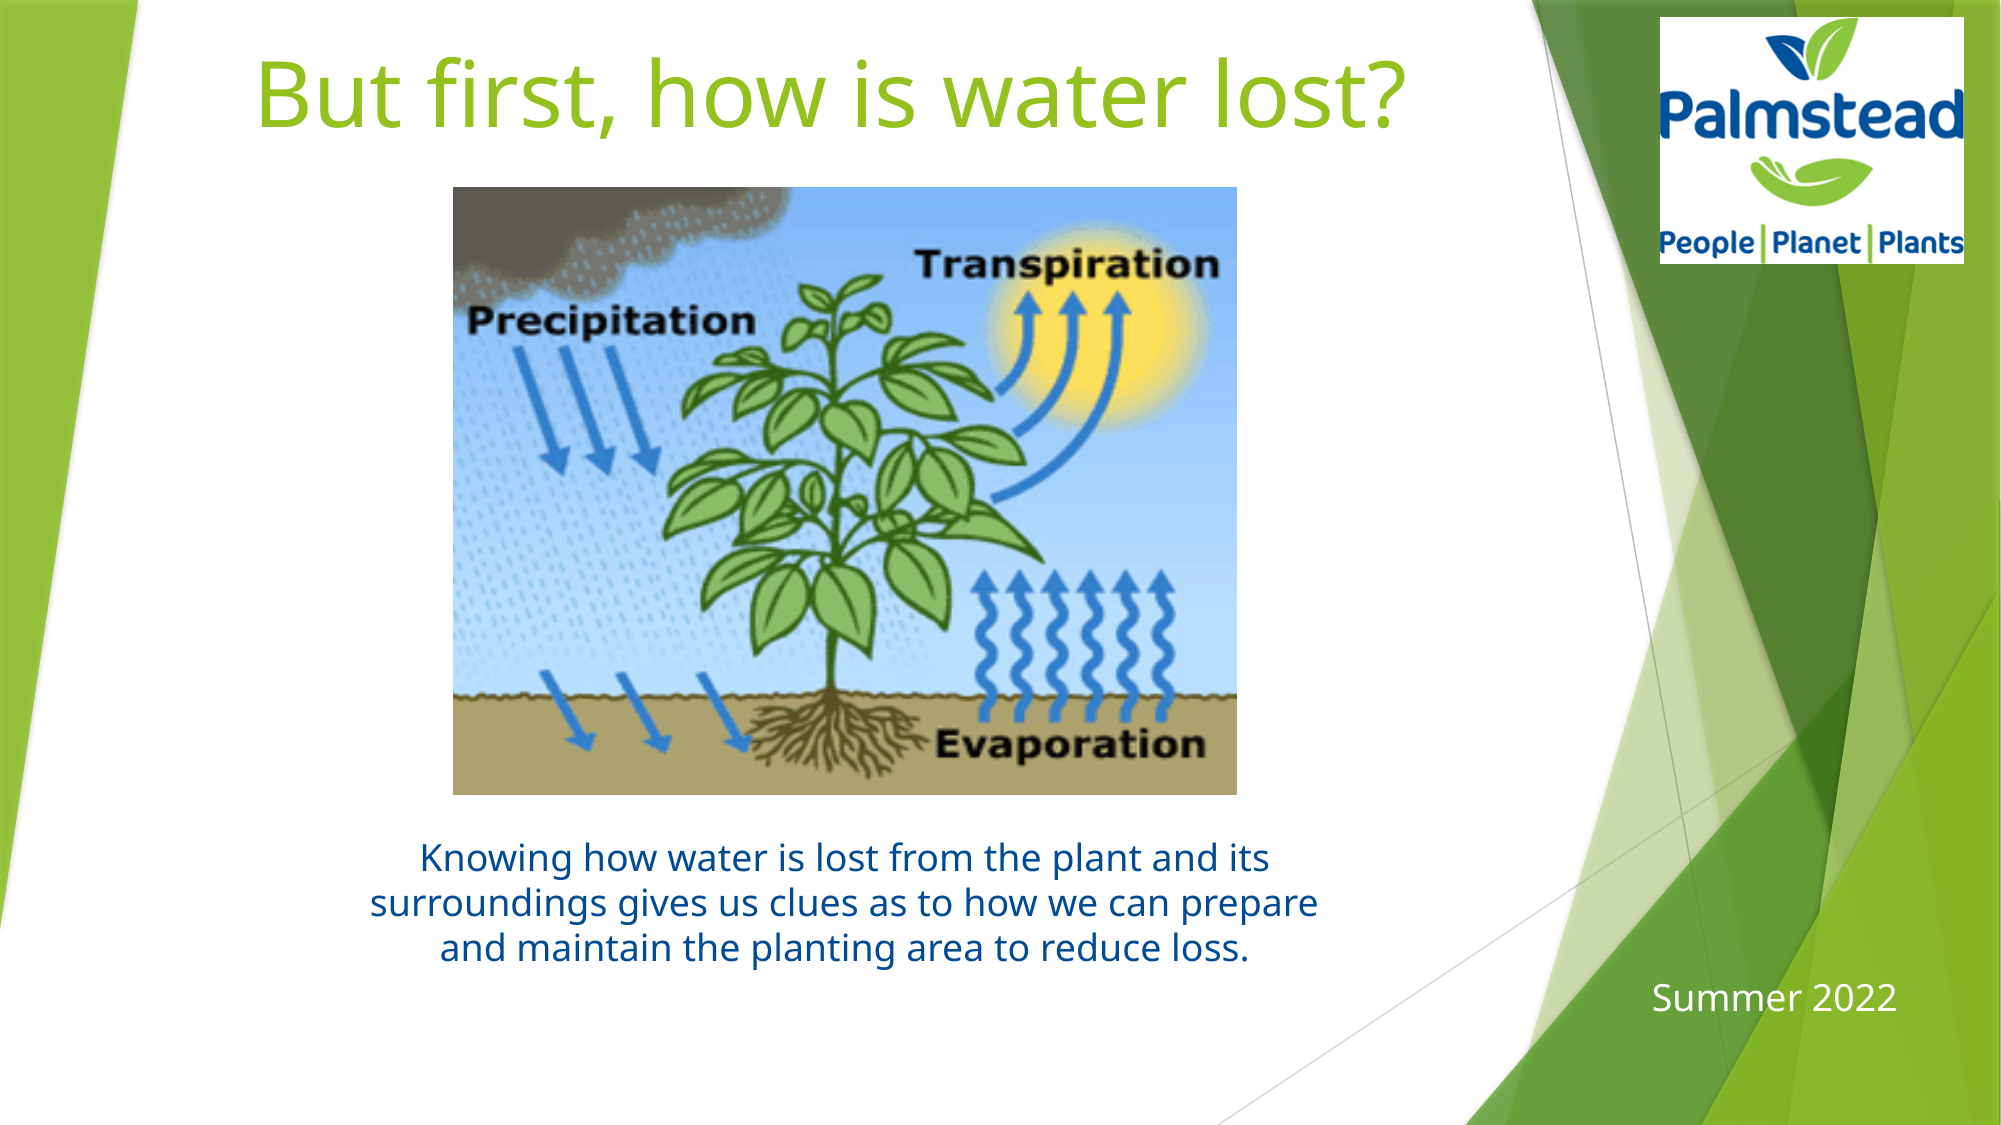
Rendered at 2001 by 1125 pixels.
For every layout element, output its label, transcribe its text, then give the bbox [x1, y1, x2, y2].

text_box Summer 2022 [1584, 955, 1966, 1039]
text_box Knowing how water is lost from the plant and its surroundings gives us clues as to how we can prepare and maintain the planting area to reduce loss. [344, 826, 1346, 977]
picture [1660, 16, 1965, 264]
title But first, how is water lost? [128, 17, 1534, 154]
picture [452, 186, 1238, 795]
